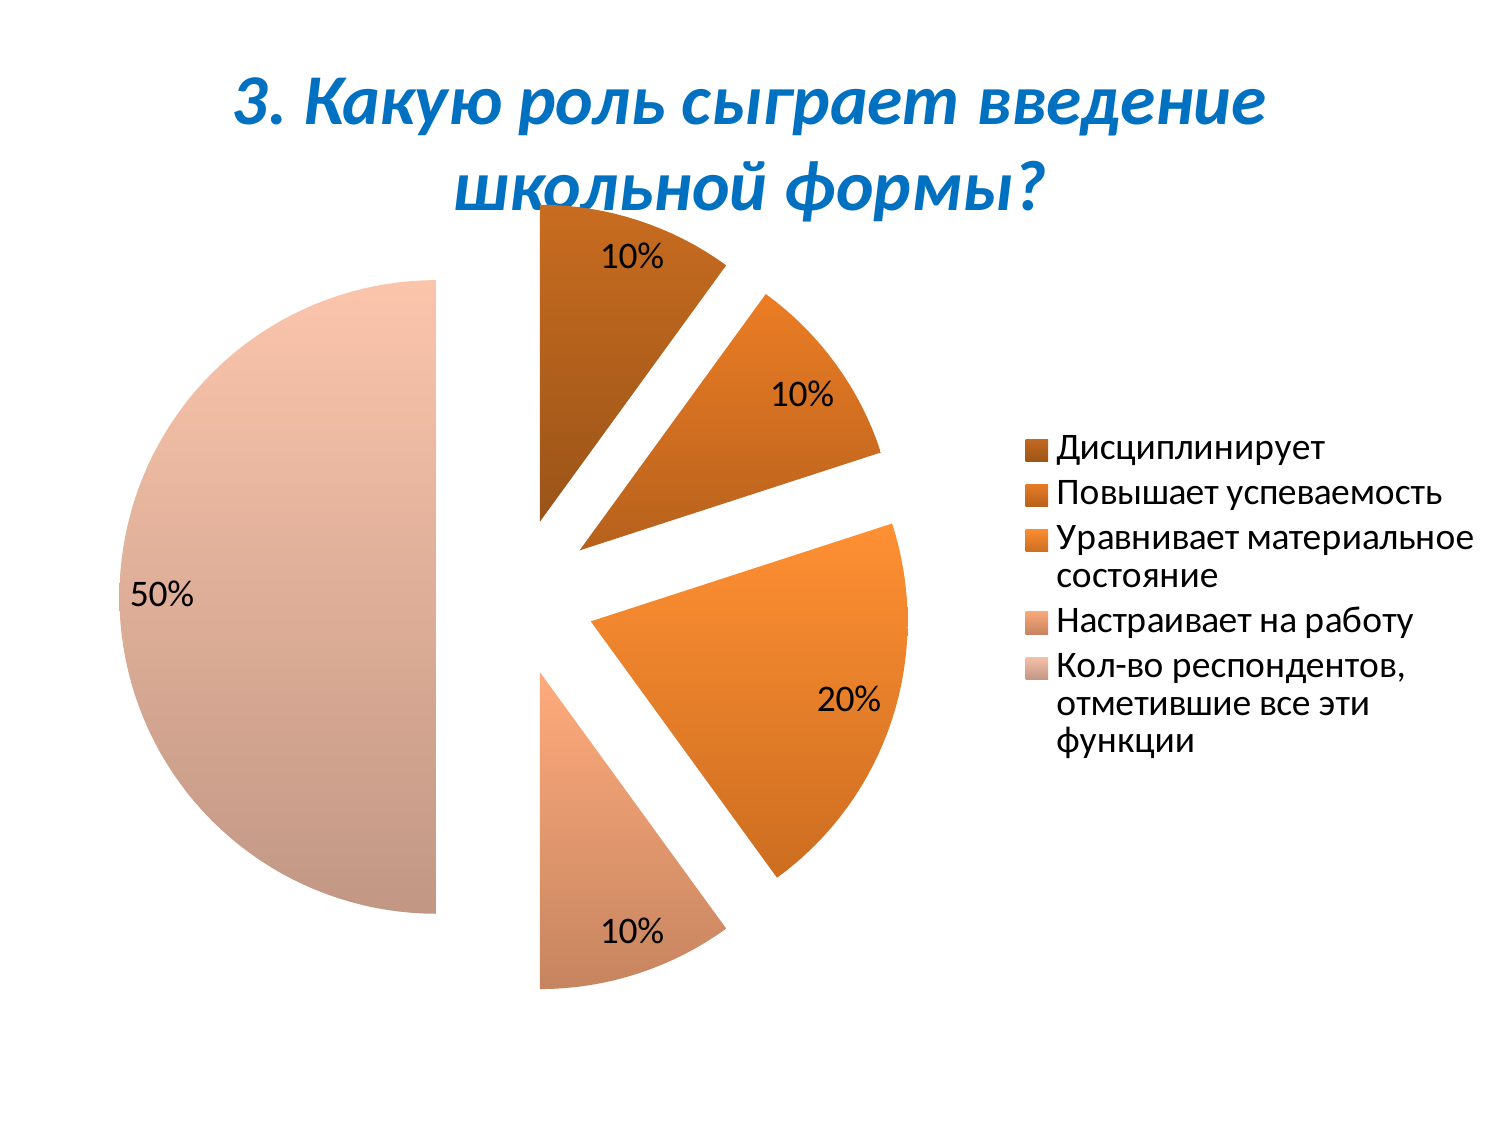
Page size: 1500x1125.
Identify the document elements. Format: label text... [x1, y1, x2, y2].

title 3. Какую роль сыграет введение школьной формы? [75, 45, 1425, 182]
chart [17, 184, 1500, 1010]
